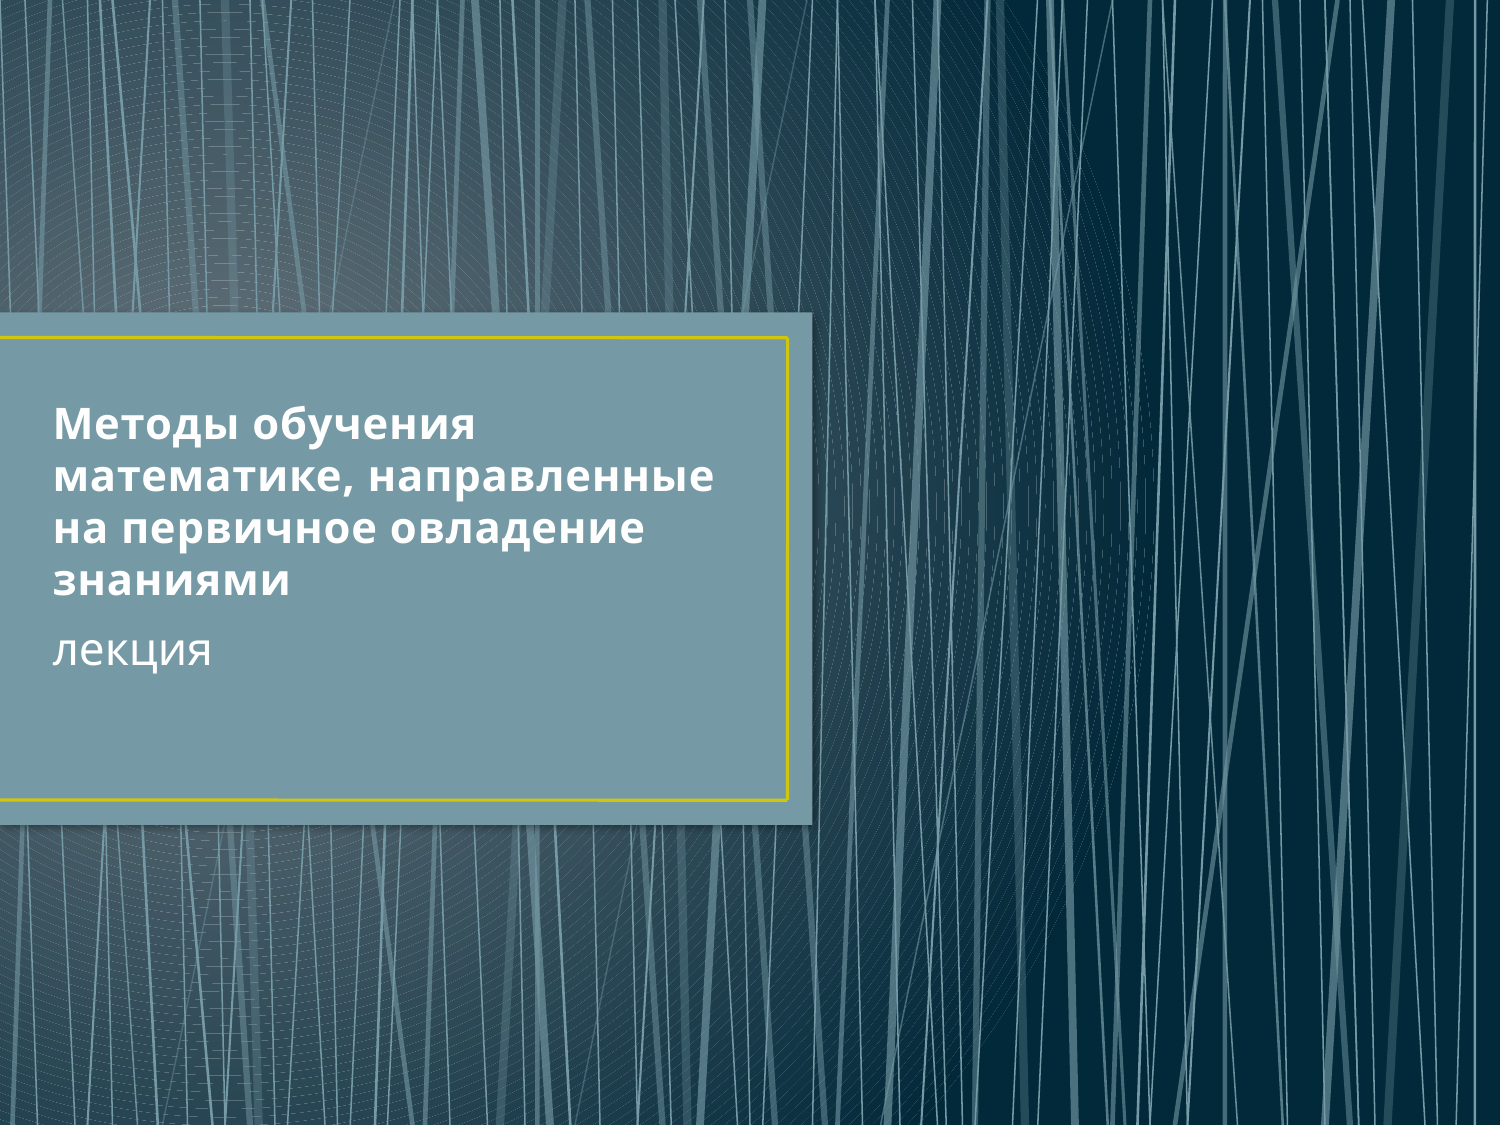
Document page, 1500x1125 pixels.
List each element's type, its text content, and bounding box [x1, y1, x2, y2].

subtitle лекция [37, 612, 763, 788]
title Методы обучения математике, направленные на первичное овладение знаниями [37, 349, 763, 612]
